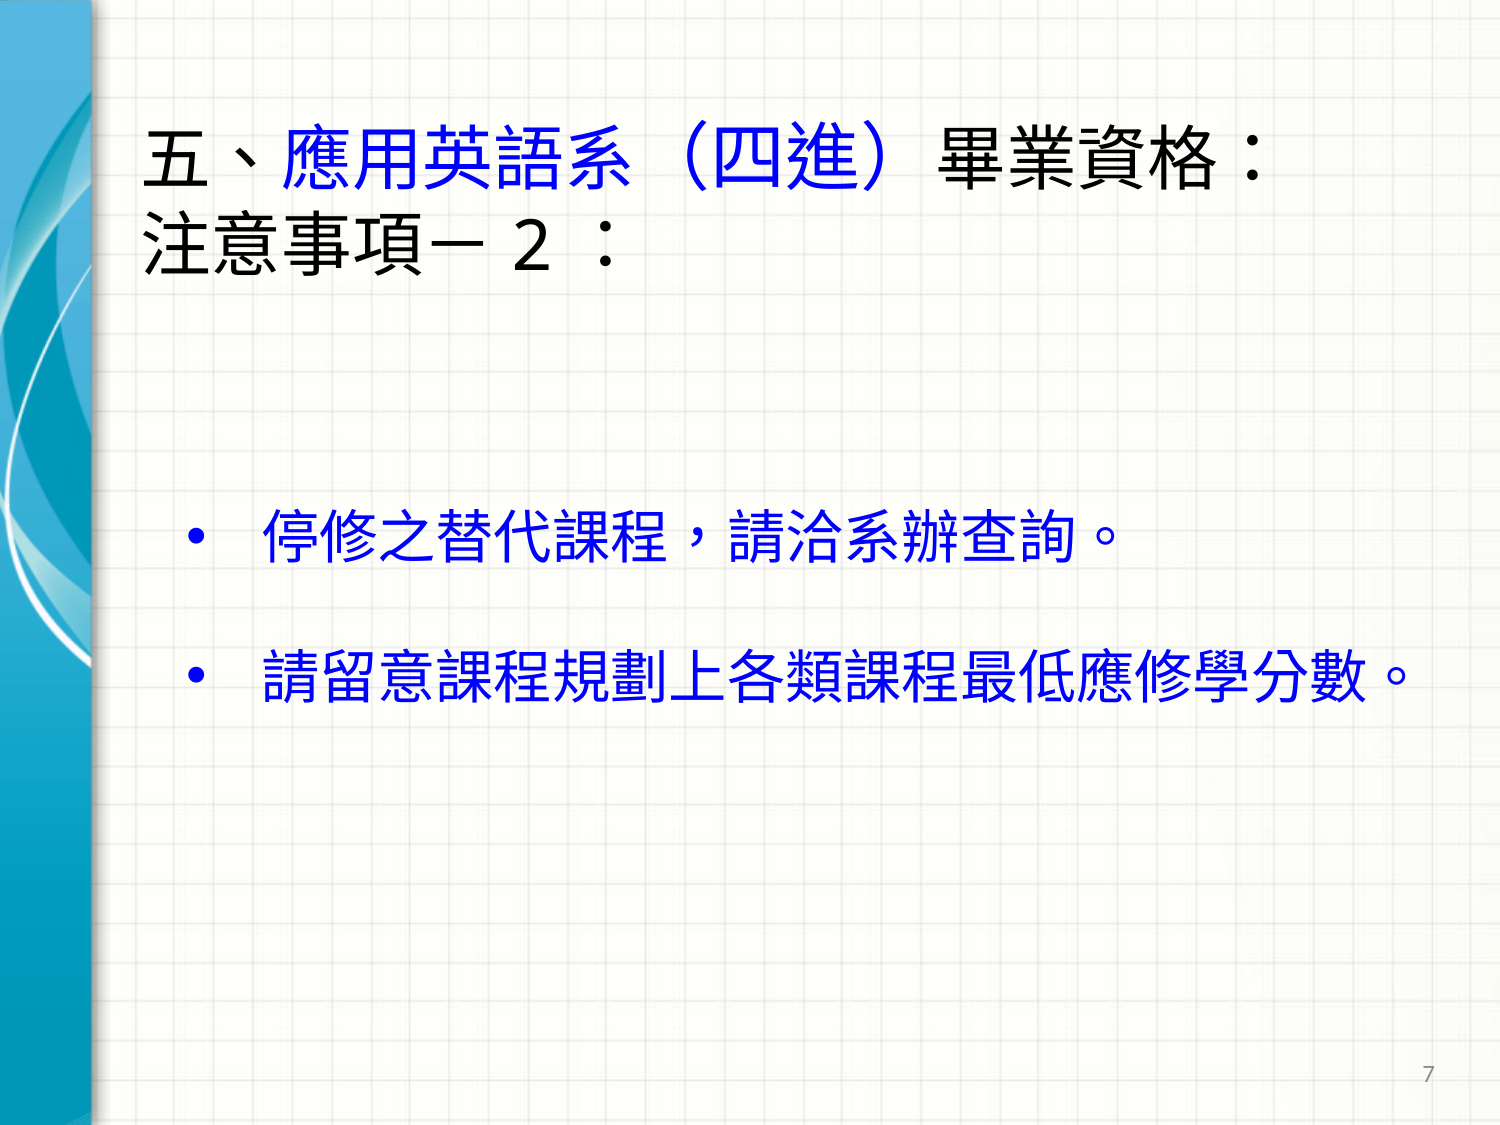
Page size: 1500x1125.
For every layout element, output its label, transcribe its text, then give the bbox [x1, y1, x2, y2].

text_box 停修之替代課程，請洽系辦查詢。 請留意課程規劃上各類課程最低應修學分數。 [171, 302, 1435, 1047]
picture [0, 0, 1500, 1125]
title 五、應用英語系（四進）畢業資格： 注意事項－2： [125, 103, 1450, 291]
slide_number 7 [1100, 1042, 1450, 1103]
